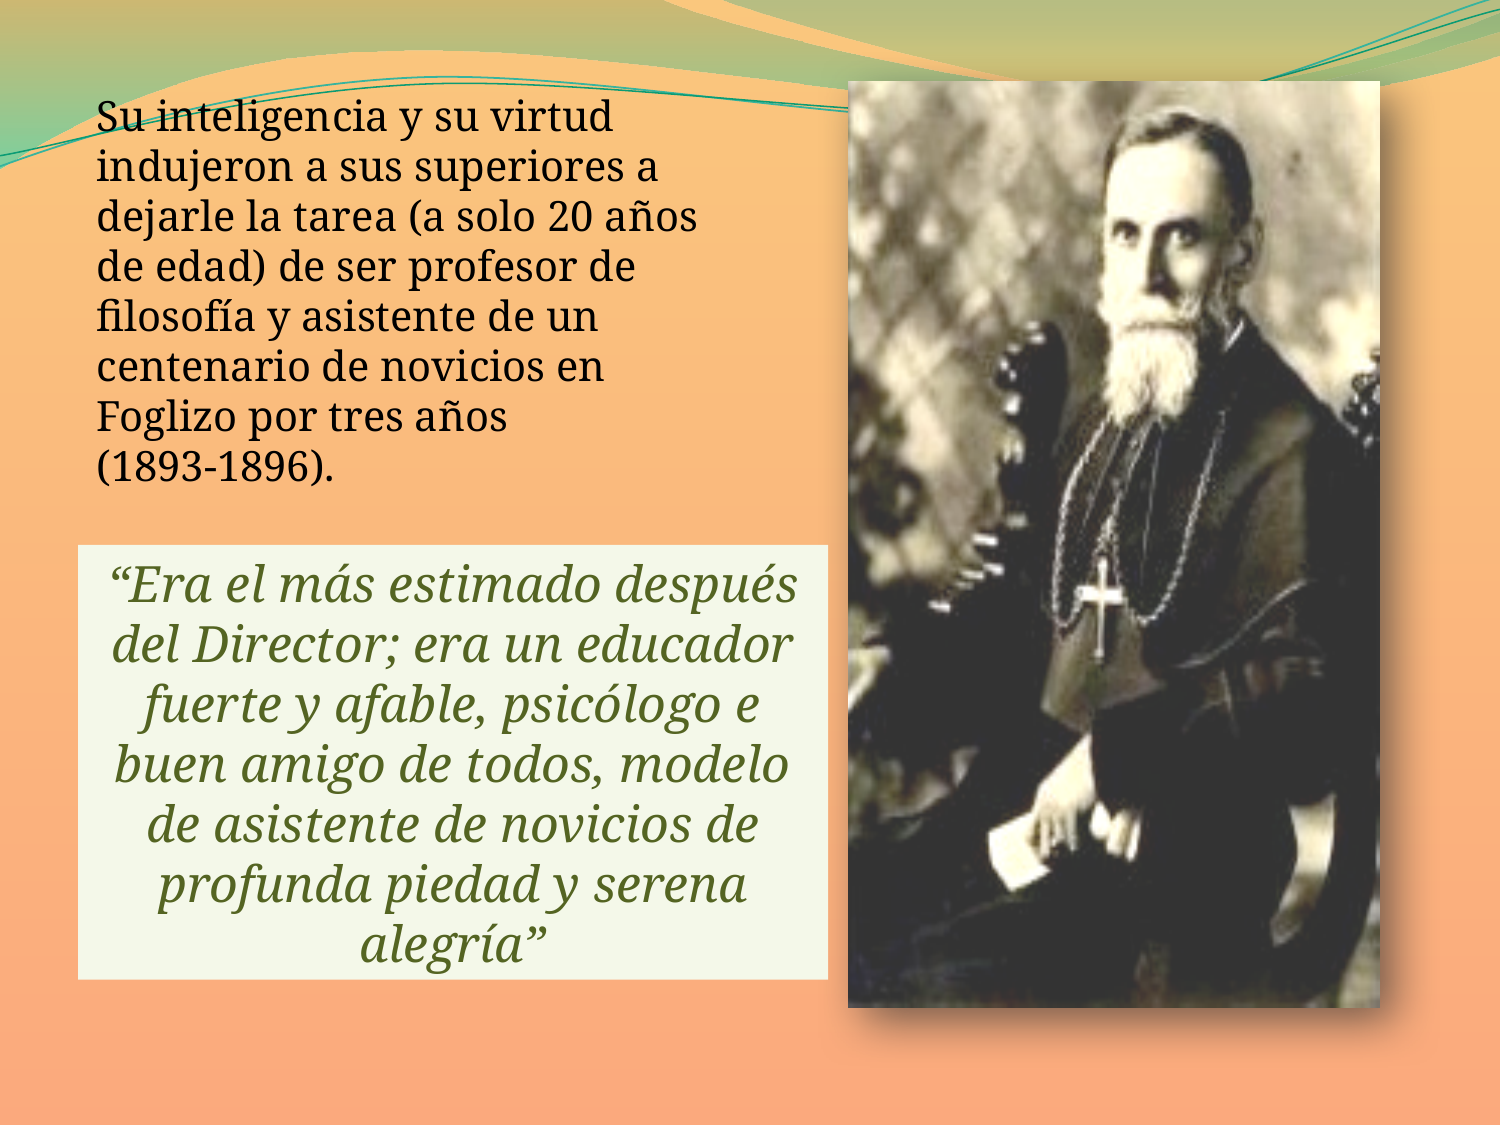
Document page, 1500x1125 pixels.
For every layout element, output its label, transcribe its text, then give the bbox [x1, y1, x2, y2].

picture [848, 81, 1380, 1009]
text_box Su inteligencia y su virtud indujeron a sus superiores a dejarle la tarea (a solo 20 años de edad) de ser profesor de filosofía y asistente de un centenario de novicios en Foglizo por tres años (1893-1896). [82, 81, 739, 497]
text_box “Era el más estimado después del Director; era un educador fuerte y afable, psicólogo e buen amigo de todos, modelo de asistente de novicios de profunda piedad y serena alegría” [78, 544, 829, 980]
